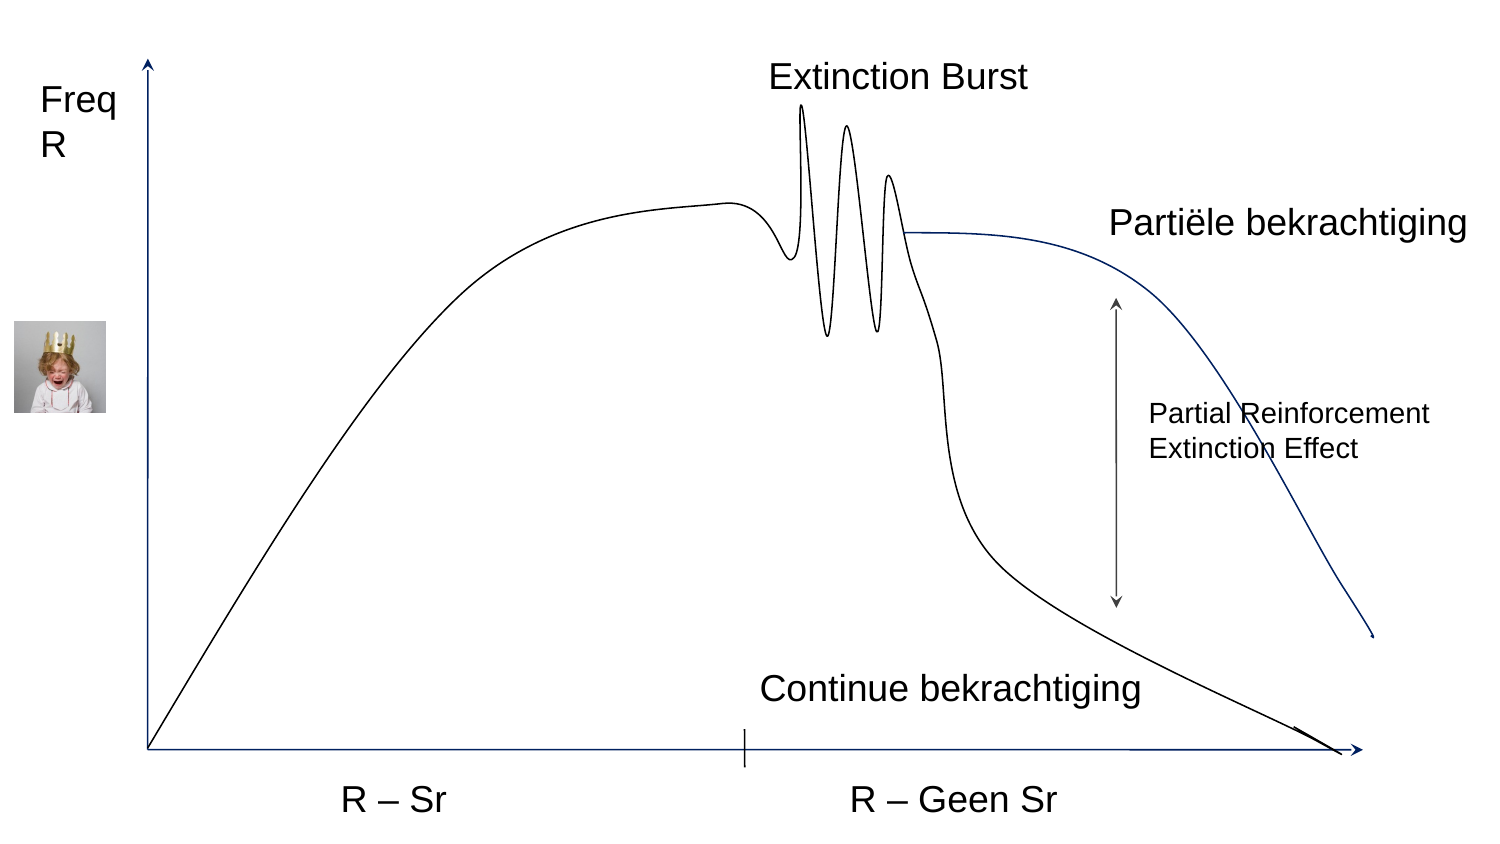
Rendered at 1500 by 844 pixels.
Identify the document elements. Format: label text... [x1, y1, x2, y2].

text_box [903, 232, 1227, 431]
text_box R – Geen Sr [834, 767, 1111, 824]
text_box Partial Reinforcement Extinction Effect [1133, 386, 1451, 534]
text_box [1252, 534, 1374, 638]
text_box R – Sr [325, 767, 484, 824]
picture [14, 321, 106, 414]
text_box Freq R [153, 67, 159, 113]
text_box Partiële bekrachtiging [1093, 190, 1500, 236]
text_box Extinction Burst [753, 44, 1103, 91]
text_box Continue bekrachtiging [744, 656, 1216, 702]
text_box [153, 104, 1331, 748]
text_box Freq R [25, 67, 143, 113]
